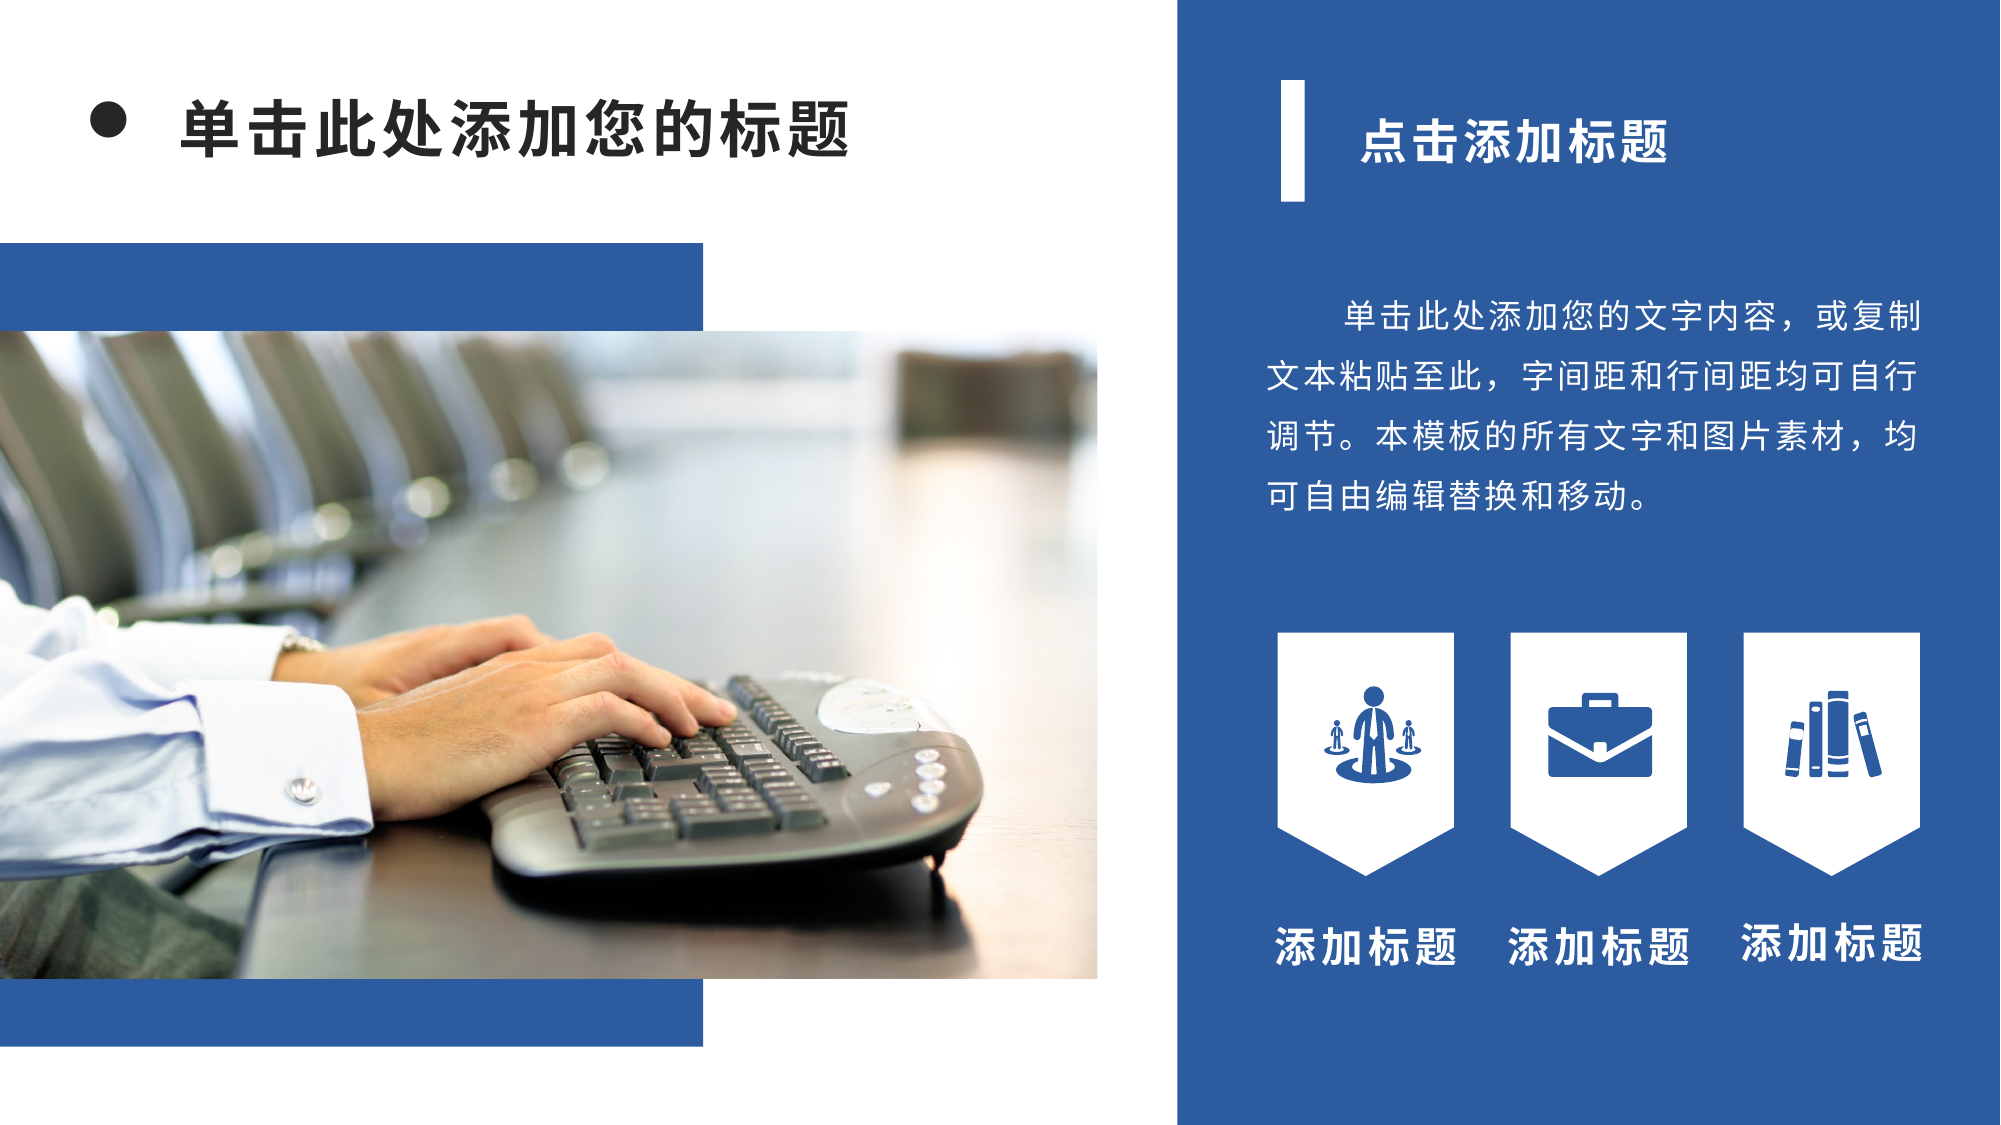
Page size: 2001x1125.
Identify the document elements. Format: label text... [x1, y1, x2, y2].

text_box [1395, 720, 1422, 756]
text_box 添加标题 [1492, 912, 1705, 978]
picture [0, 331, 1098, 979]
text_box [1176, 0, 2000, 1125]
text_box 添加标题 [1259, 912, 1472, 978]
text_box 单击此处添加您的文字内容，或复制文本粘贴至此，字间距和行间距均可自行调节。本模板的所有文字和图片素材，均可自由编辑替换和移动。 [1237, 268, 1946, 523]
text_box [1827, 757, 1849, 765]
text_box [0, 242, 704, 331]
text_box [1509, 631, 1688, 878]
text_box 点击添加标题 [1344, 104, 1684, 177]
text_box [1827, 770, 1849, 778]
text_box [1853, 711, 1882, 778]
text_box [1742, 631, 1921, 878]
text_box [1336, 686, 1412, 784]
text_box [1827, 690, 1849, 700]
text_box [1809, 701, 1823, 778]
text_box [1280, 79, 1306, 203]
text_box [1324, 746, 1350, 756]
text_box [1548, 735, 1653, 777]
text_box [1276, 631, 1455, 878]
text_box [1785, 721, 1805, 778]
text_box 添加标题 [1725, 909, 1938, 975]
text_box [1330, 720, 1344, 750]
text_box 单击此处添加您的标题 [70, 82, 866, 173]
text_box [0, 979, 704, 1048]
text_box [1548, 692, 1653, 753]
text_box [1827, 700, 1849, 757]
